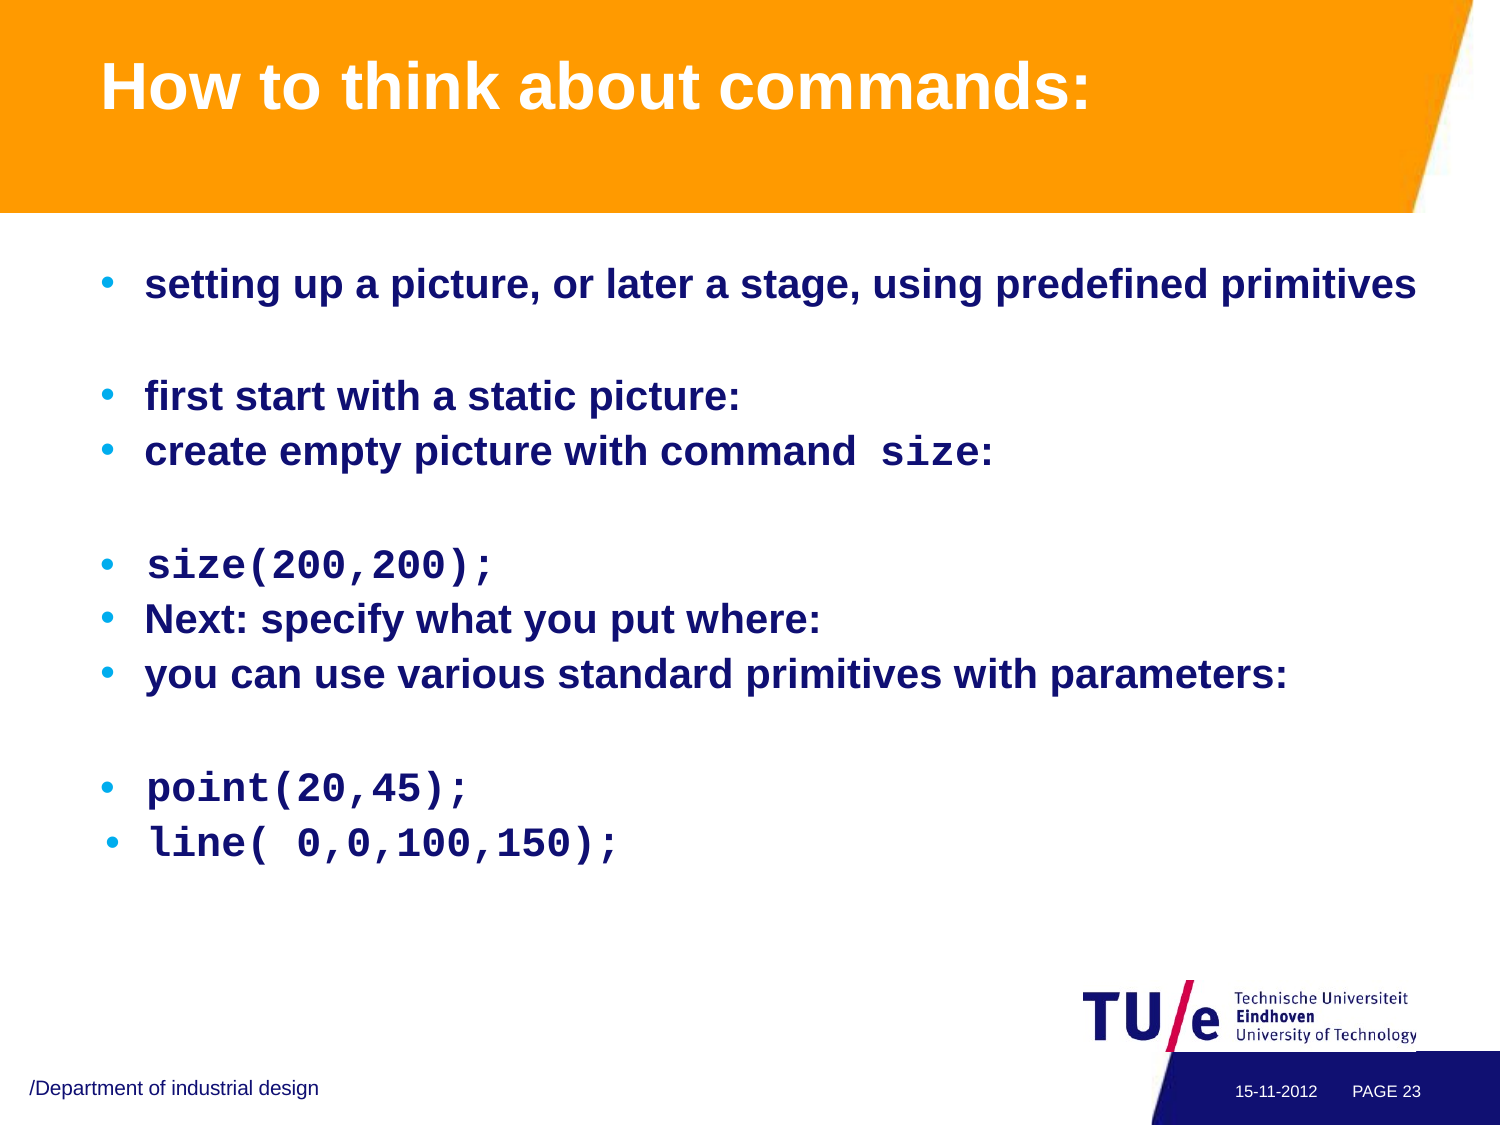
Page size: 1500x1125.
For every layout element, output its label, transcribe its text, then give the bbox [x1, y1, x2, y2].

picture [1083, 980, 1500, 1125]
text_box setting up a picture, or later a stage, using predefined primitives first start with a static picture: create empty picture with command size: • size(200,200); Next: specify what you put where: you can use various standard primitives with parameters: • point(20,45); • line( 0,0,100,150); [98, 262, 1500, 865]
picture [0, 0, 1474, 213]
footer /Department of industrial design [27, 1074, 400, 1125]
title How to think about commands: [98, 42, 1402, 231]
slide_number PAGE 23 [1350, 1080, 1427, 1125]
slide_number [1233, 1080, 1323, 1125]
